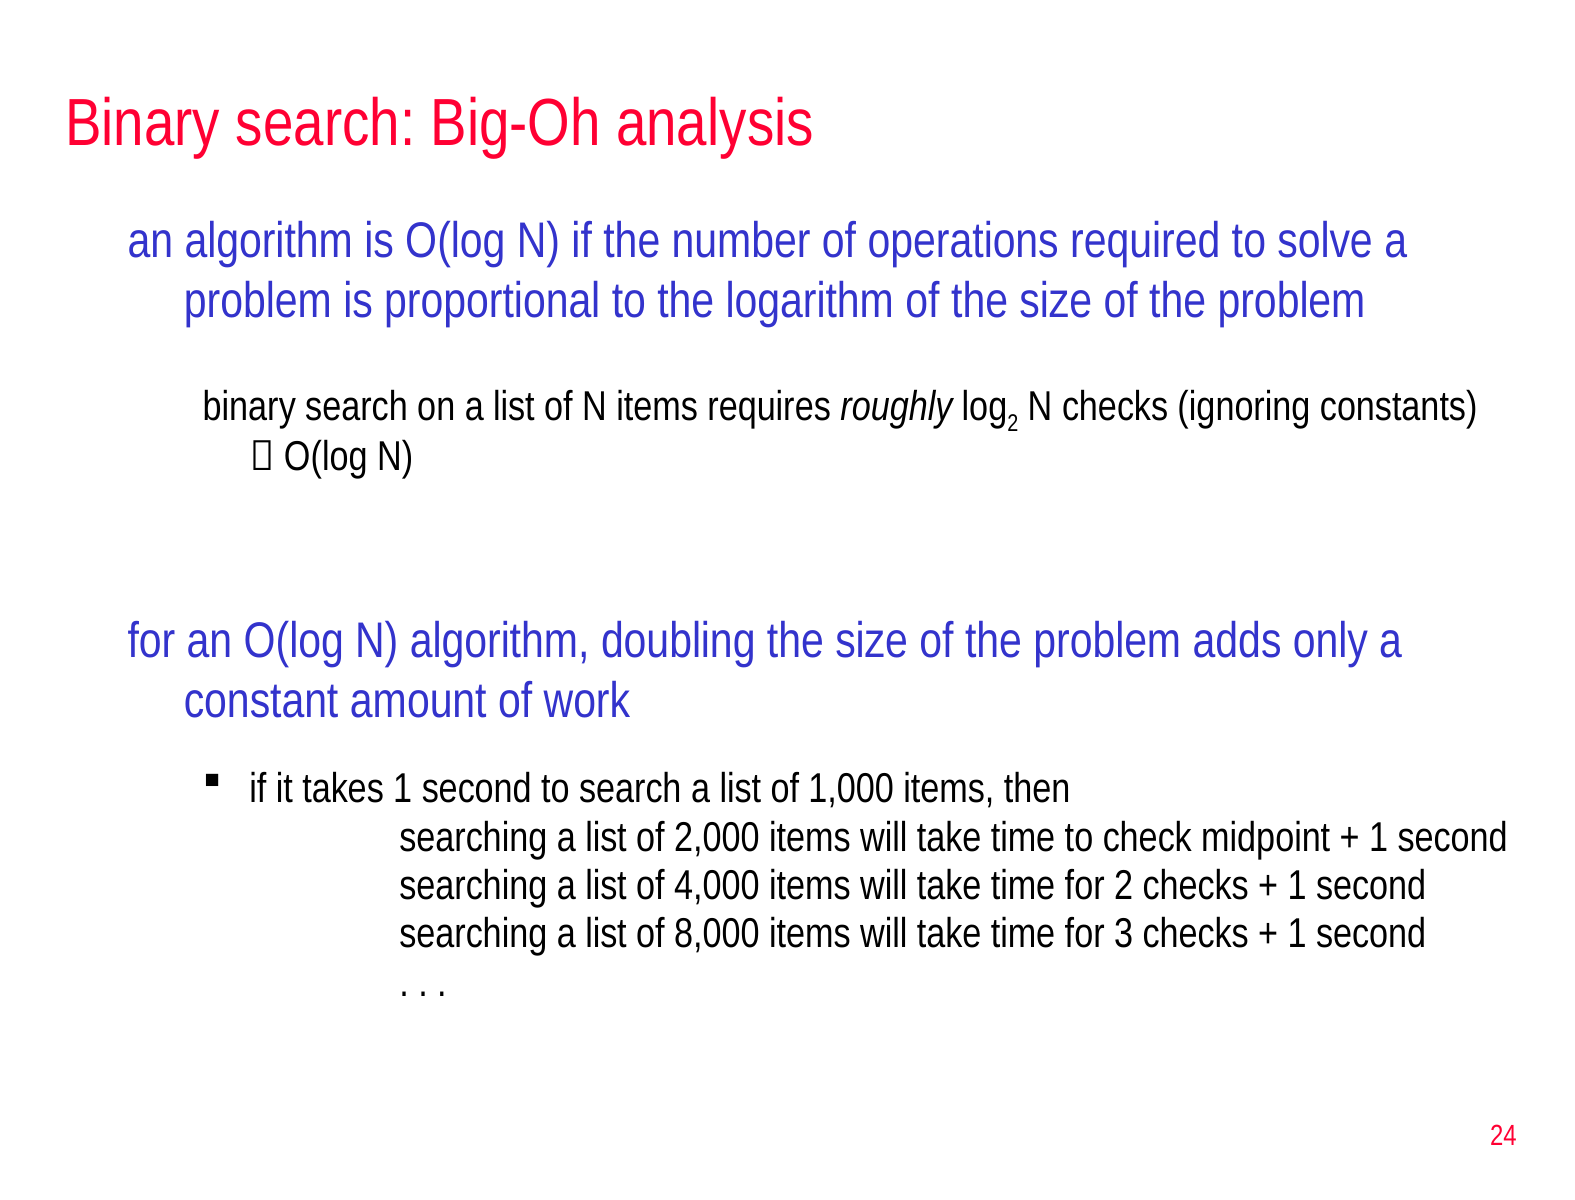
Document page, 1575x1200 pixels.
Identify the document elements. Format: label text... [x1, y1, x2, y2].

list an algorithm is O(log N) if the number of operations required to solve a problem is proportional to the logarithm of the size of the problem binary search on a list of N items requires roughly log2 N checks (ignoring constants)  O(log N) [112, 200, 1500, 599]
text_box for an O(log N) algorithm, doubling the size of the problem adds only a constant amount of work if it takes 1 second to search a list of 1,000 items, then searching a list of 2,000 items will take time to check midpoint + 1 second searching a list of 4,000 items will take time for 2 checks + 1 second searching a list of 8,000 items will take time for 3 checks + 1 second . . . [112, 599, 1525, 1138]
slide_number 24 [1203, 1092, 1532, 1174]
title Binary search: Big-Oh analysis [50, 62, 1538, 175]
